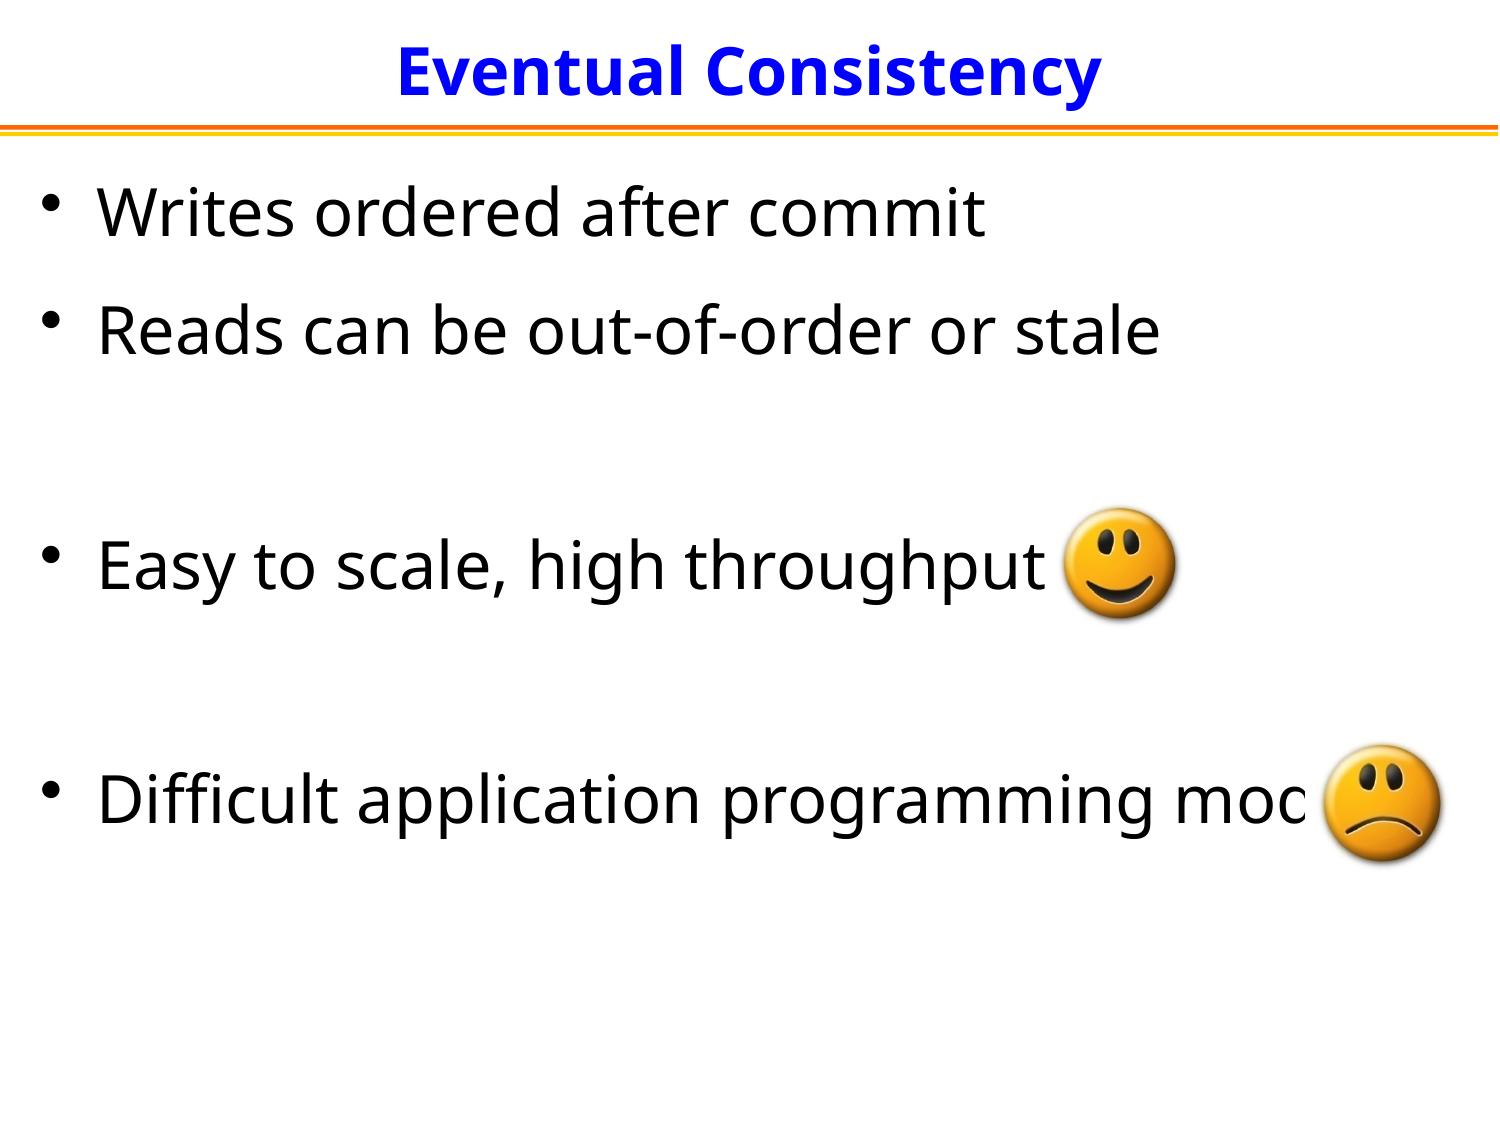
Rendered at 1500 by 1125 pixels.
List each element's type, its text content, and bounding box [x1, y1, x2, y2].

picture [1304, 726, 1459, 881]
list Writes ordered after commit Reads can be out-of-order or stale Easy to scale, high throughput Difficult application programming model [24, 162, 1488, 1113]
title Eventual Consistency [0, 24, 1499, 113]
picture [1046, 490, 1193, 637]
